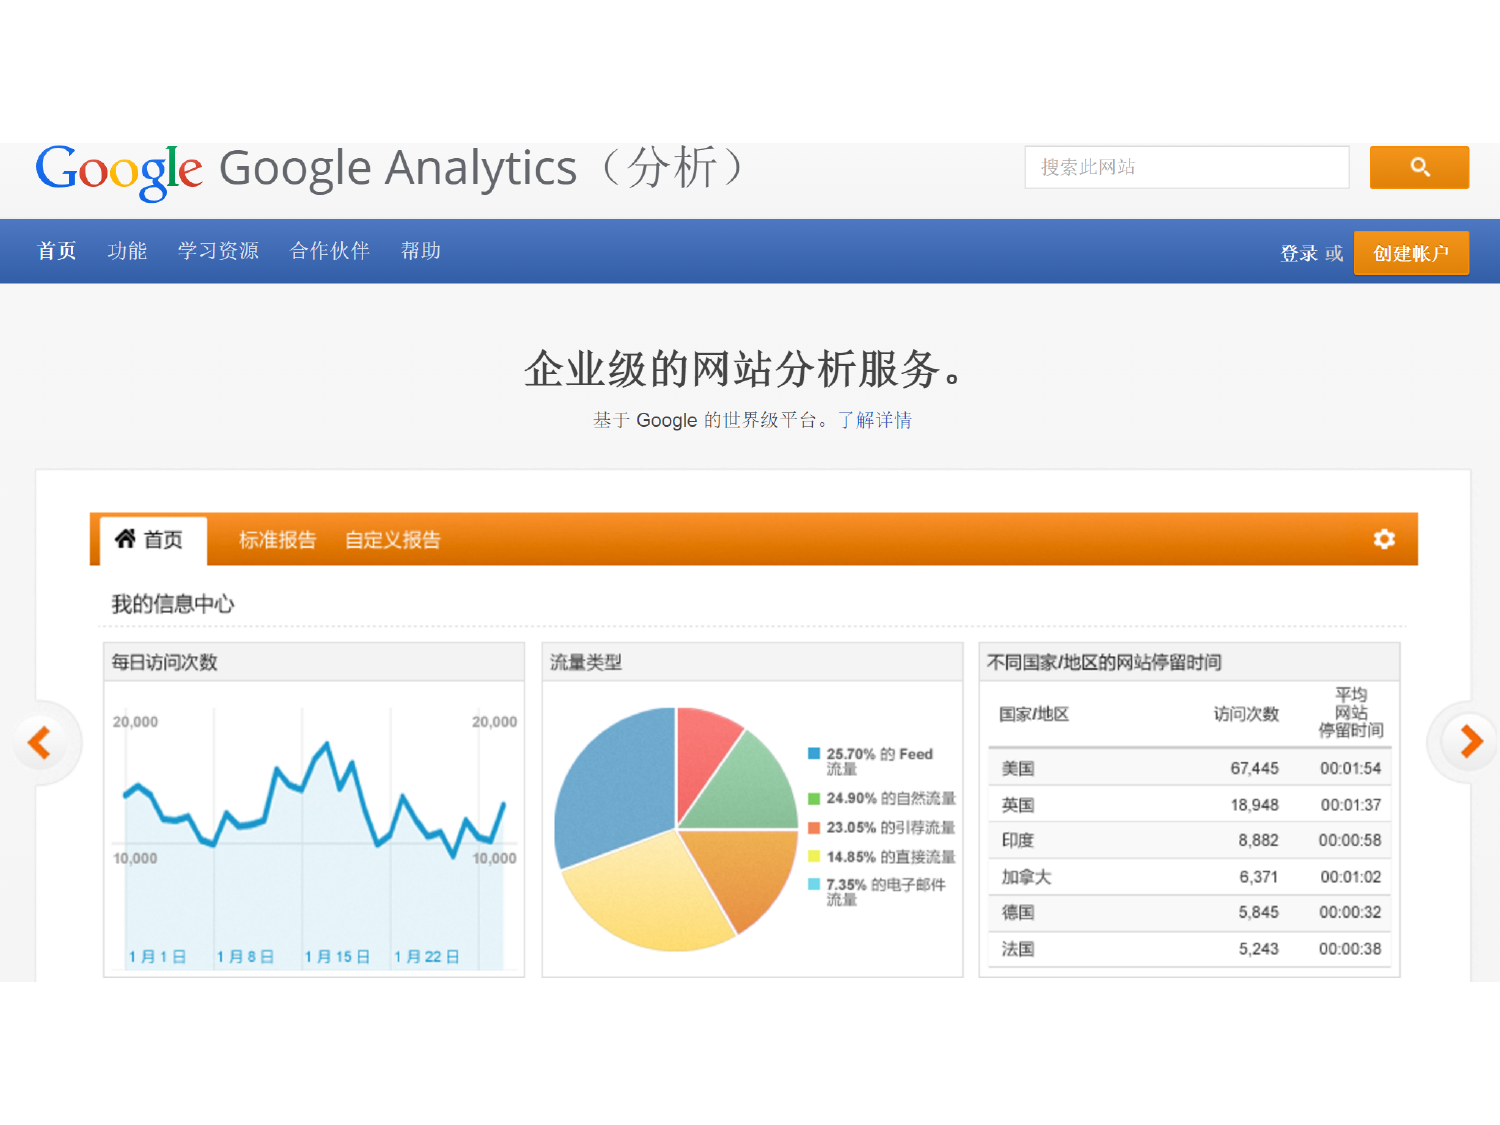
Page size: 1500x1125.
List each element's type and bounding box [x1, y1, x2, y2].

picture [0, 143, 1500, 982]
